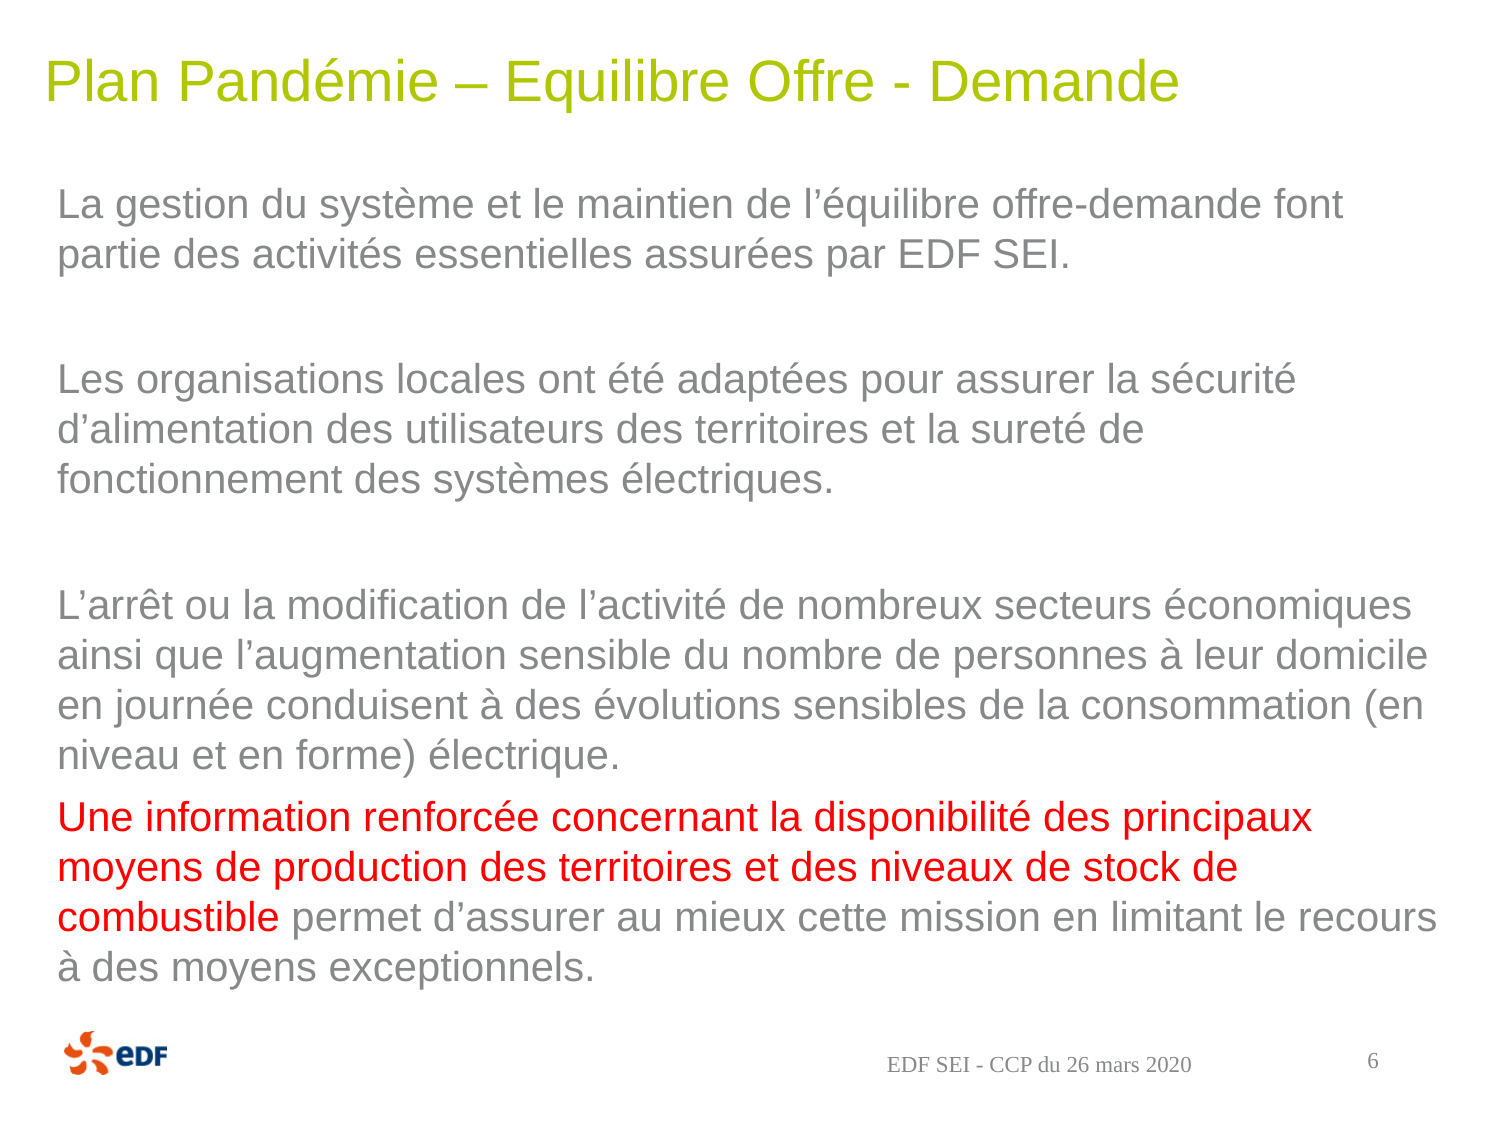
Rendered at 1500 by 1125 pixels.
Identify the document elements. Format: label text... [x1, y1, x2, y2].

footer EDF SEI - CCP du 26 mars 2020 [663, 1049, 1193, 1078]
slide_number 6 [1328, 1045, 1379, 1080]
list La gestion du système et le maintien de l’équilibre offre-demande font partie des activités essentielles assurées par EDF SEI. Les organisations locales ont été adaptées pour assurer la sécurité d’alimentation des utilisateurs des territoires et la sureté de fonctionnement des systèmes électriques. L’arrêt ou la modification de l’activité de nombreux secteurs économiques ainsi que l’augmentation sensible du nombre de personnes à leur domicile en journée conduisent à des évolutions sensibles de la consommation (en niveau et en forme) électrique. Une information renforcée concernant la disponibilité des principaux moyens de production des territoires et des niveaux de stock de combustible permet d’assurer au mieux cette mission en limitant le recours à des moyens exceptionnels. [56, 176, 1441, 1083]
title Plan Pandémie – Equilibre Offre - Demande [44, 42, 1454, 173]
